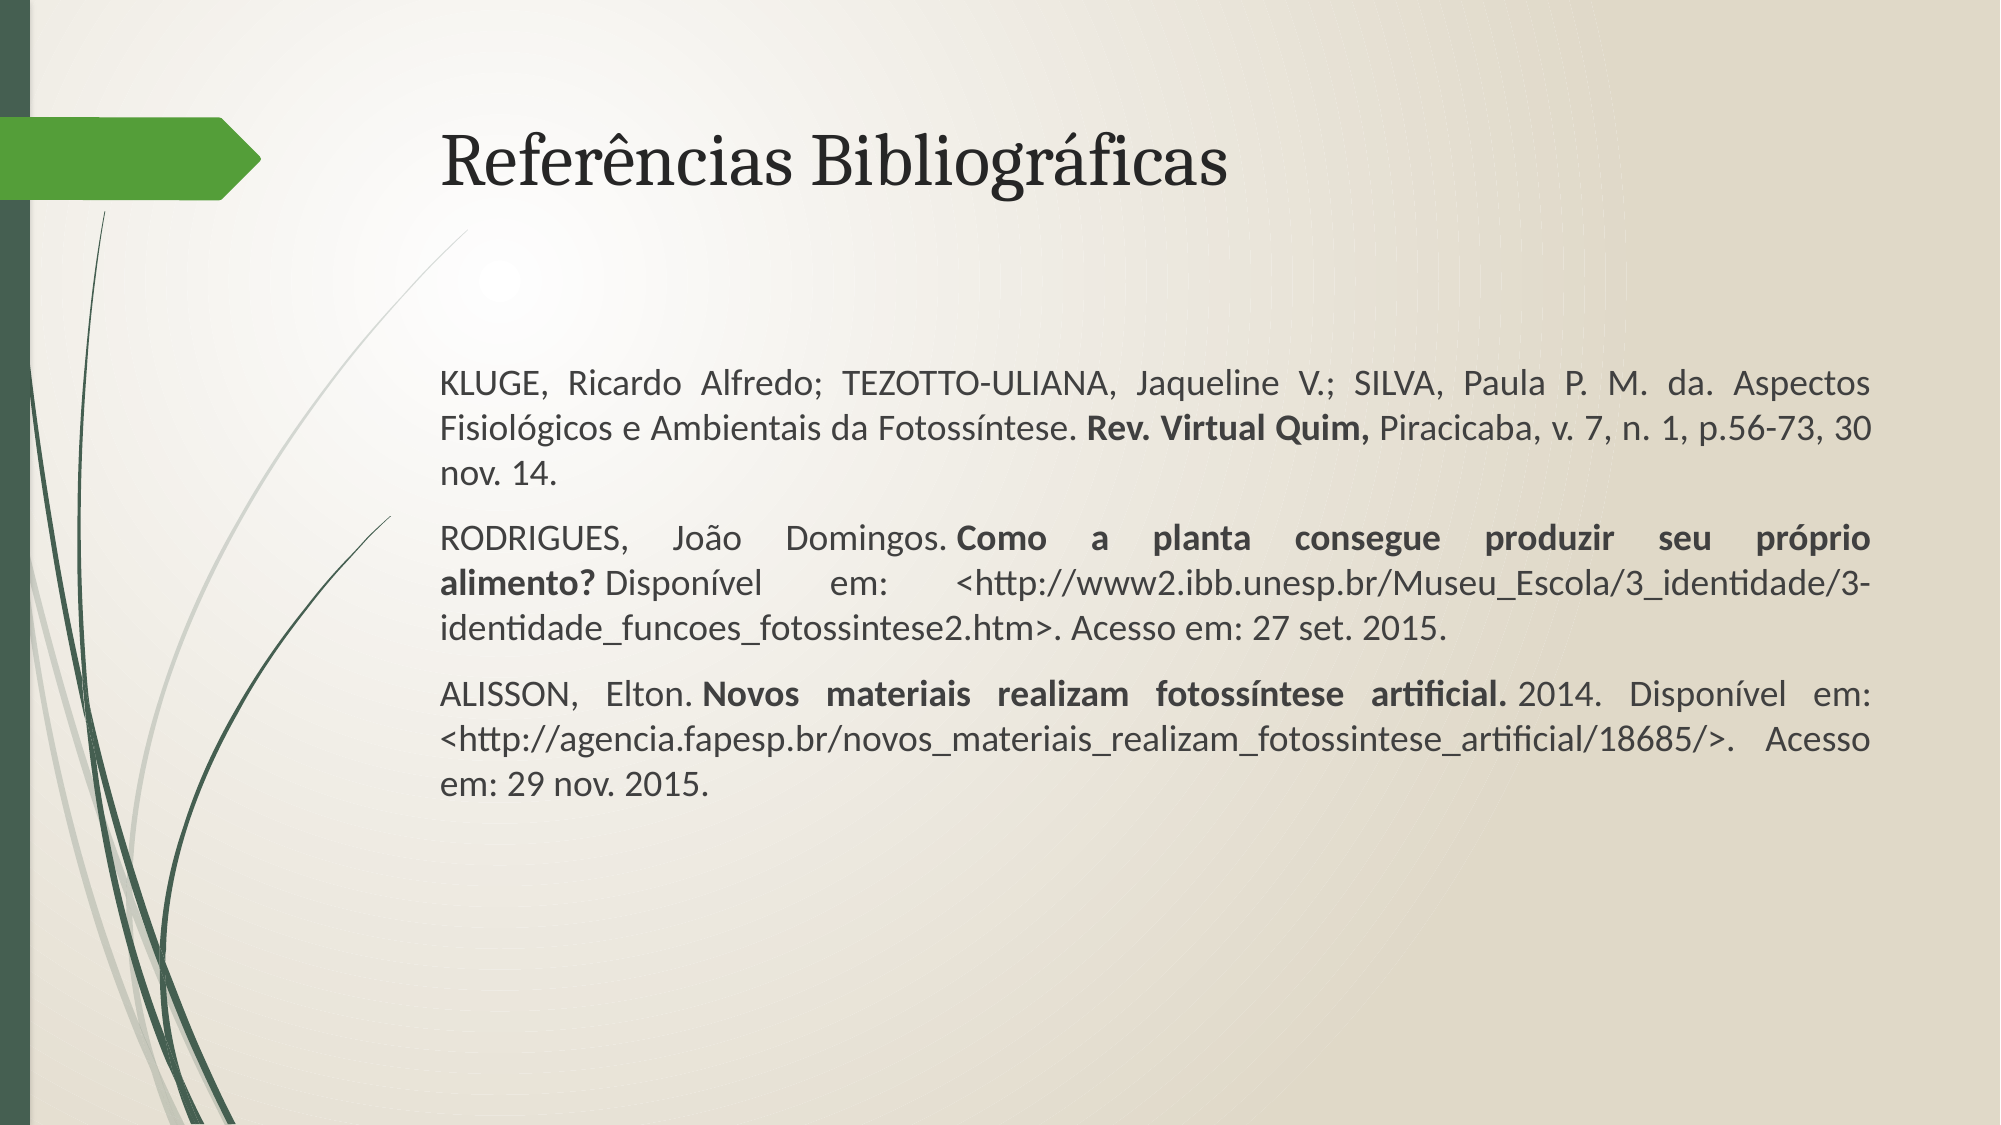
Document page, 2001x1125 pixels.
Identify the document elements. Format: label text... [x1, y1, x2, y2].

list KLUGE, Ricardo Alfredo; TEZOTTO-ULIANA, Jaqueline V.; SILVA, Paula P. M. da. Aspectos Fisiológicos e Ambientais da Fotossíntese. Rev. Virtual Quim, Piracicaba, v. 7, n. 1, p.56-73, 30 nov. 14. RODRIGUES, João Domingos. Como a planta consegue produzir seu próprio alimento? Disponível em: <http://www2.ibb.unesp.br/Museu_Escola/3_identidade/3-identidade_funcoes_fotossintese2.htm>. Acesso em: 27 set. 2015. ALISSON, Elton. Novos materiais realizam fotossíntese artificial. 2014. Disponível em: <http://agencia.fapesp.br/novos_materiais_realizam_fotossintese_artificial/18685/>. Acesso em: 29 nov. 2015. [424, 350, 1888, 970]
title Referências Bibliográficas [425, 102, 1888, 313]
